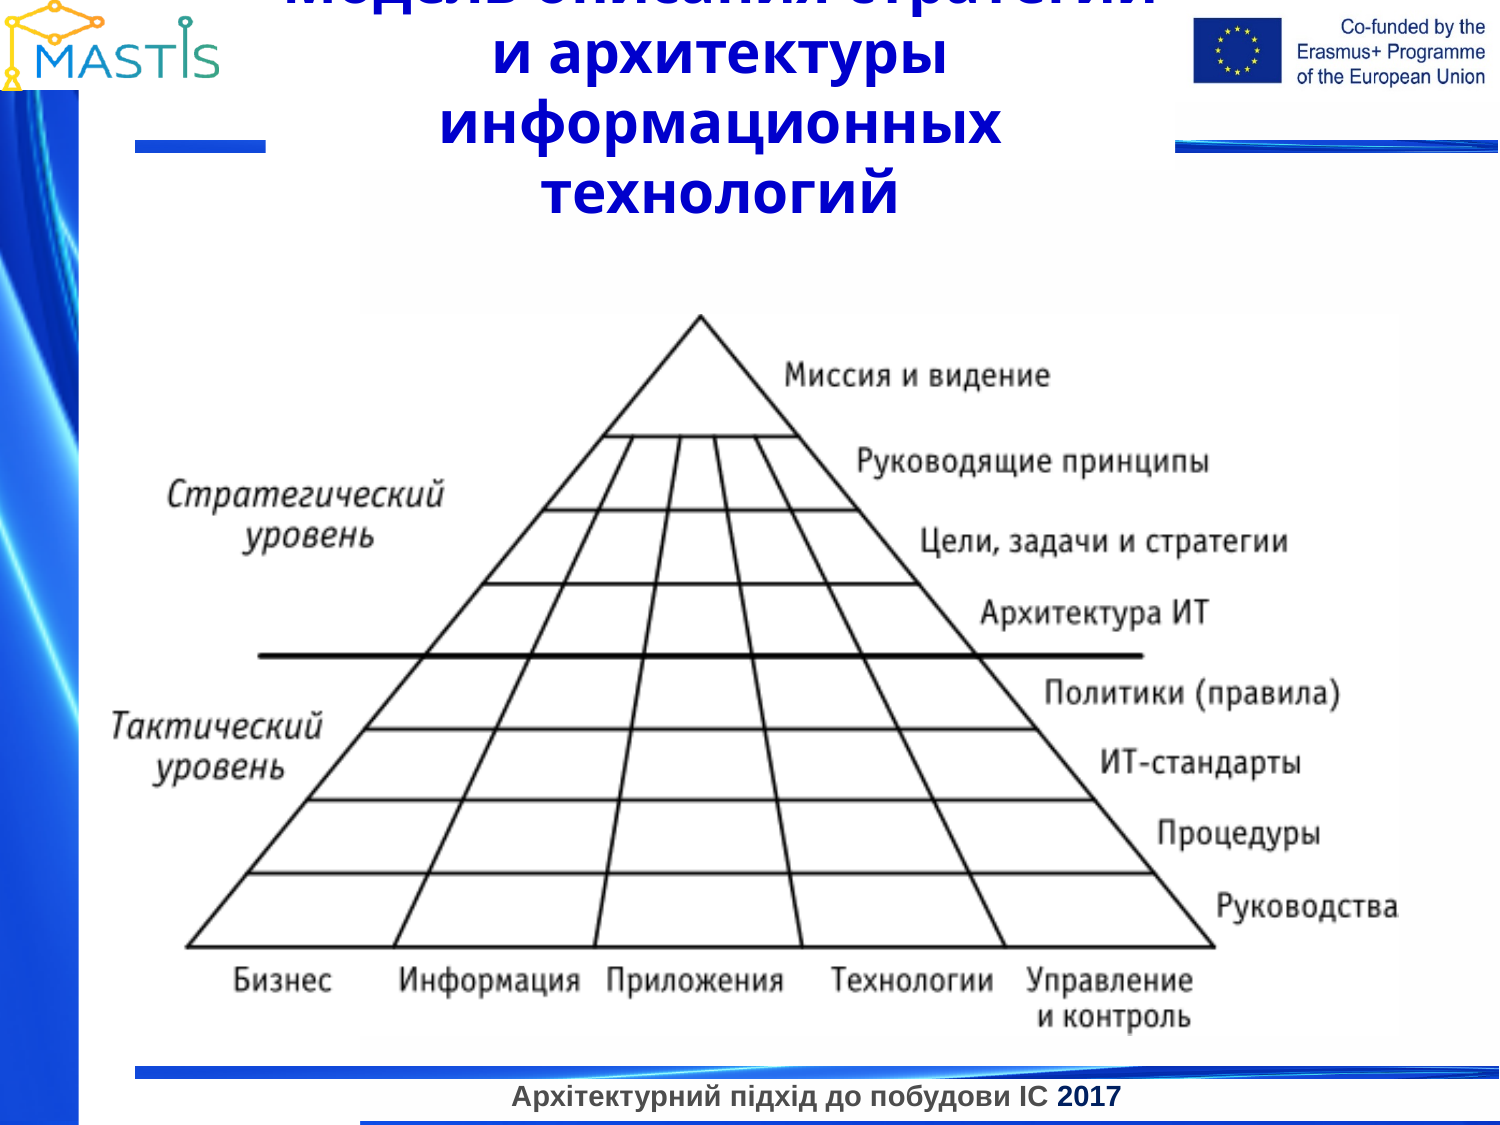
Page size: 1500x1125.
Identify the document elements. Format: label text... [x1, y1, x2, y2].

title Модель описания стратегии и архитектуры информационных технологий [265, 0, 1176, 171]
picture [135, 140, 265, 153]
picture [0, 0, 219, 1125]
picture [111, 0, 1500, 1125]
